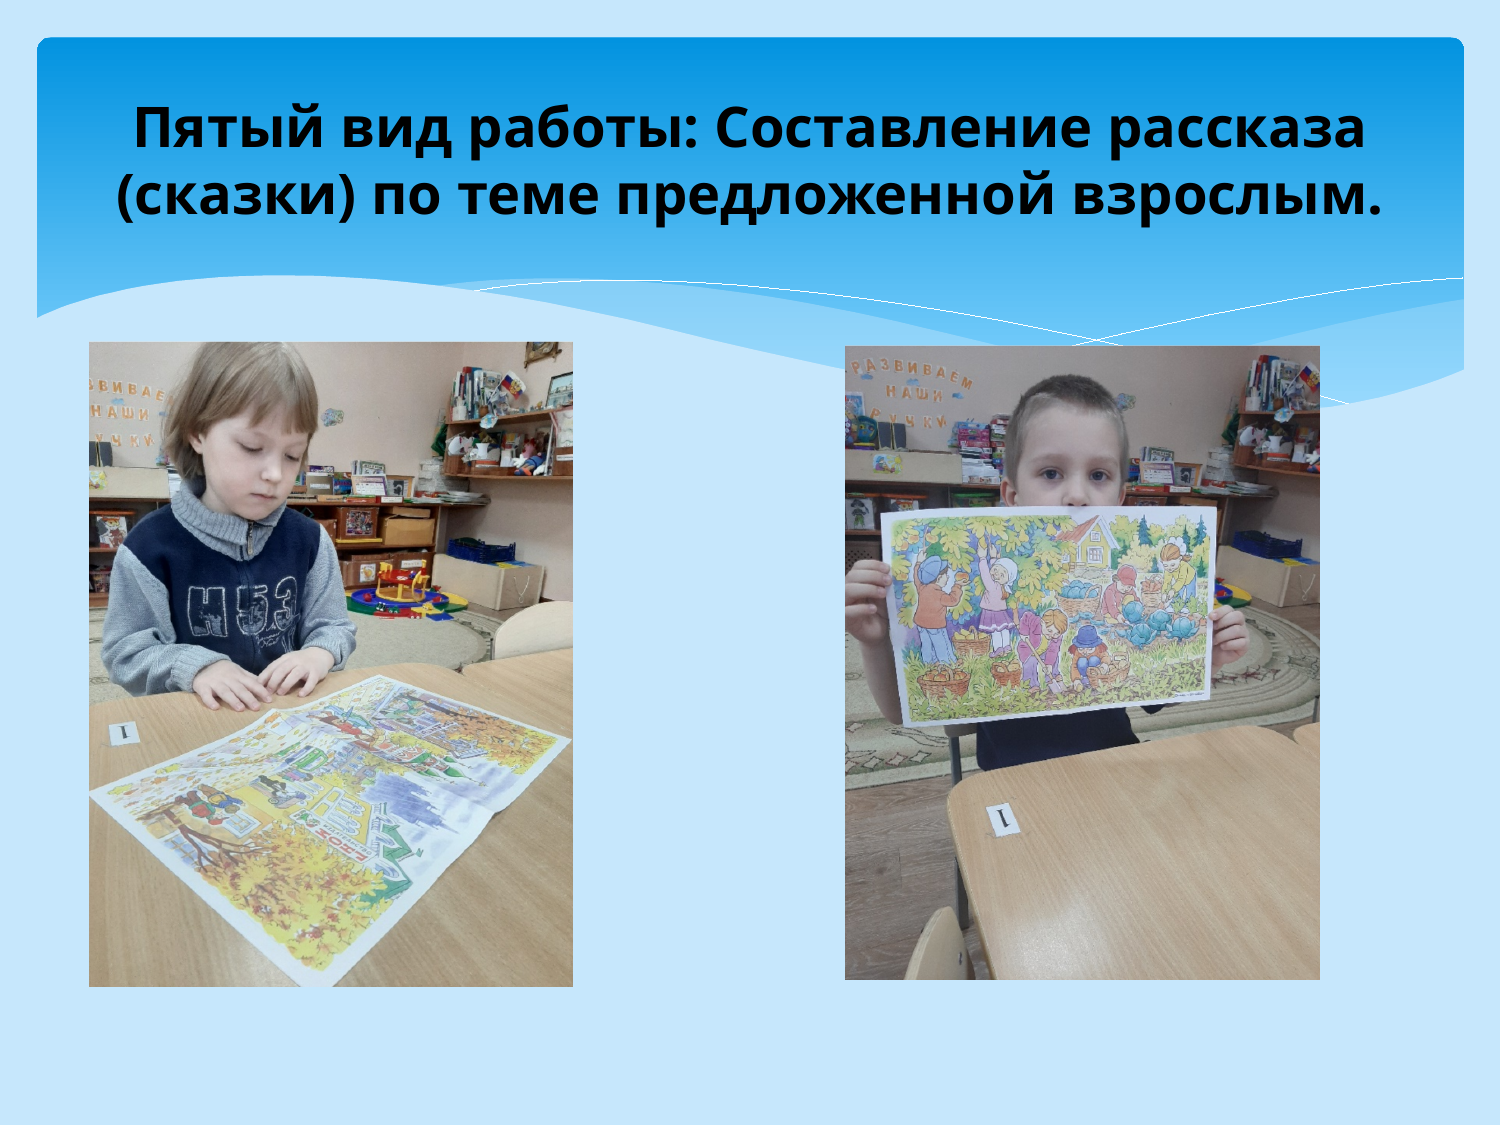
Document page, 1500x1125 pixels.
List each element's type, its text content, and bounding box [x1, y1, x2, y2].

picture [89, 907, 573, 986]
picture [89, 342, 573, 421]
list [7, 421, 654, 907]
picture [764, 346, 1400, 979]
title Пятый вид работы: Составление рассказа (сказки) по теме предложенной взрослым. [75, 55, 1425, 261]
